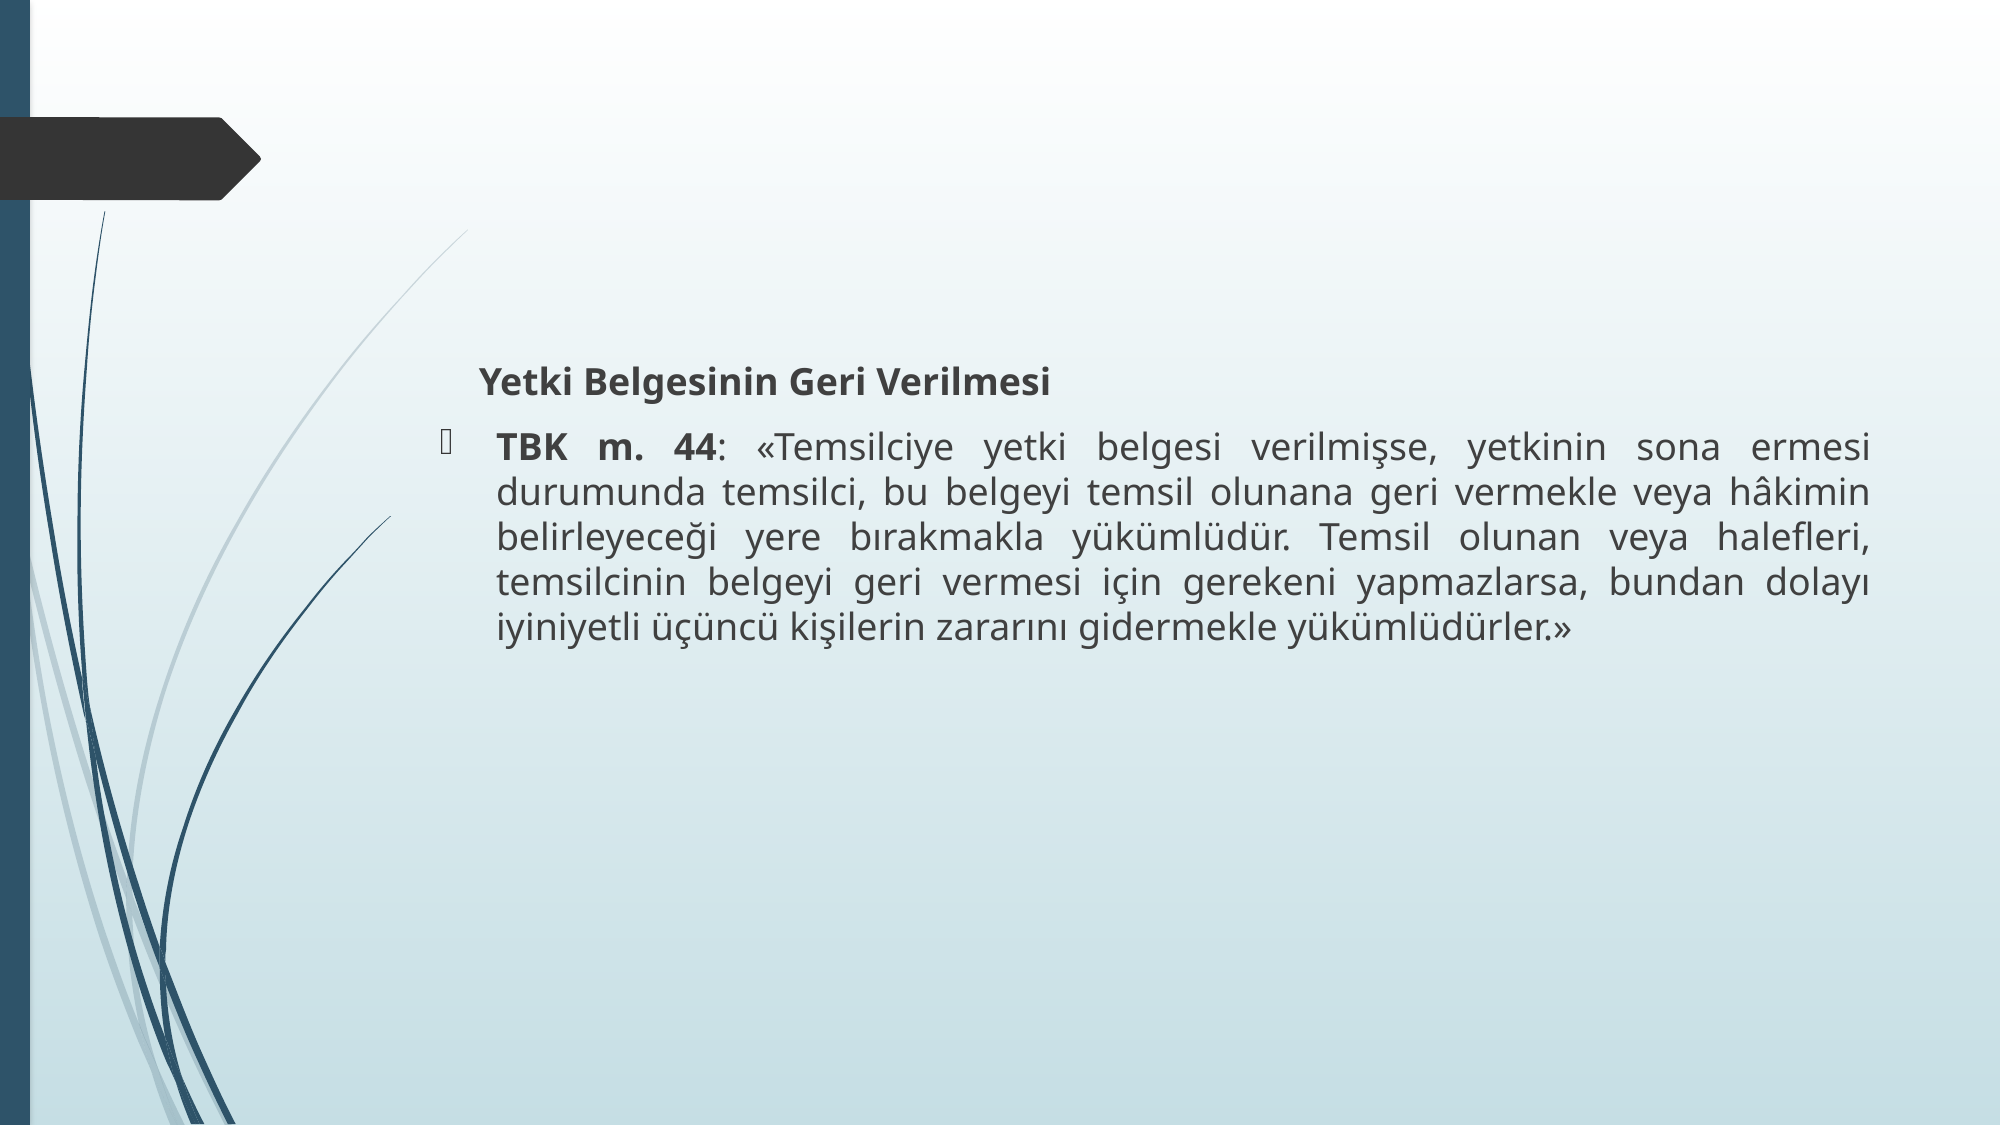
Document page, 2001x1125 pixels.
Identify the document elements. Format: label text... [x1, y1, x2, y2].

list Yetki Belgesinin Geri Verilmesi TBK m. 44: «Temsilciye yetki belgesi verilmişse, yetkinin sona ermesi durumunda temsilci, bu belgeyi temsil olunana geri vermekle veya hâkimin belirleyeceği yere bırakmakla yükümlüdür. Temsil olunan veya halefleri, temsilcinin belgeyi geri vermesi için gerekeni yapmazlarsa, bundan dolayı iyiniyetli üçüncü kişilerin zararını gidermekle yükümlüdürler.» [424, 350, 1888, 970]
